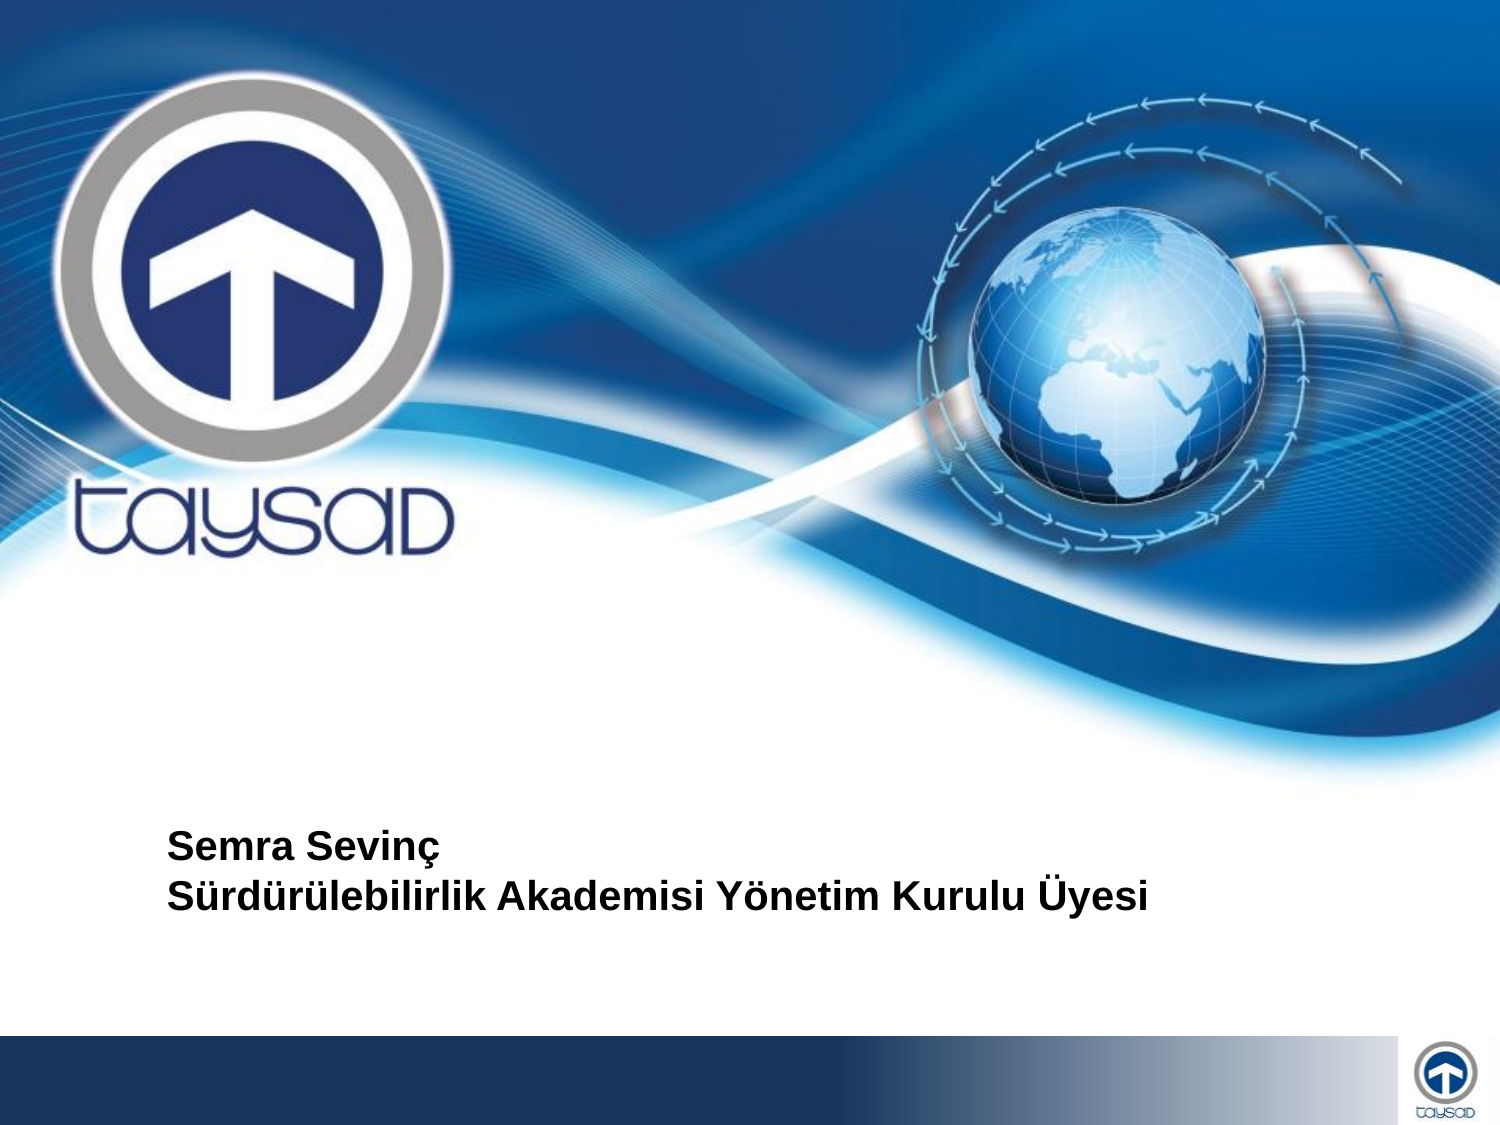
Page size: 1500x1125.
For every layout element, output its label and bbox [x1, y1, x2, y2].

picture [1398, 1034, 1489, 1125]
picture [0, 0, 1500, 975]
